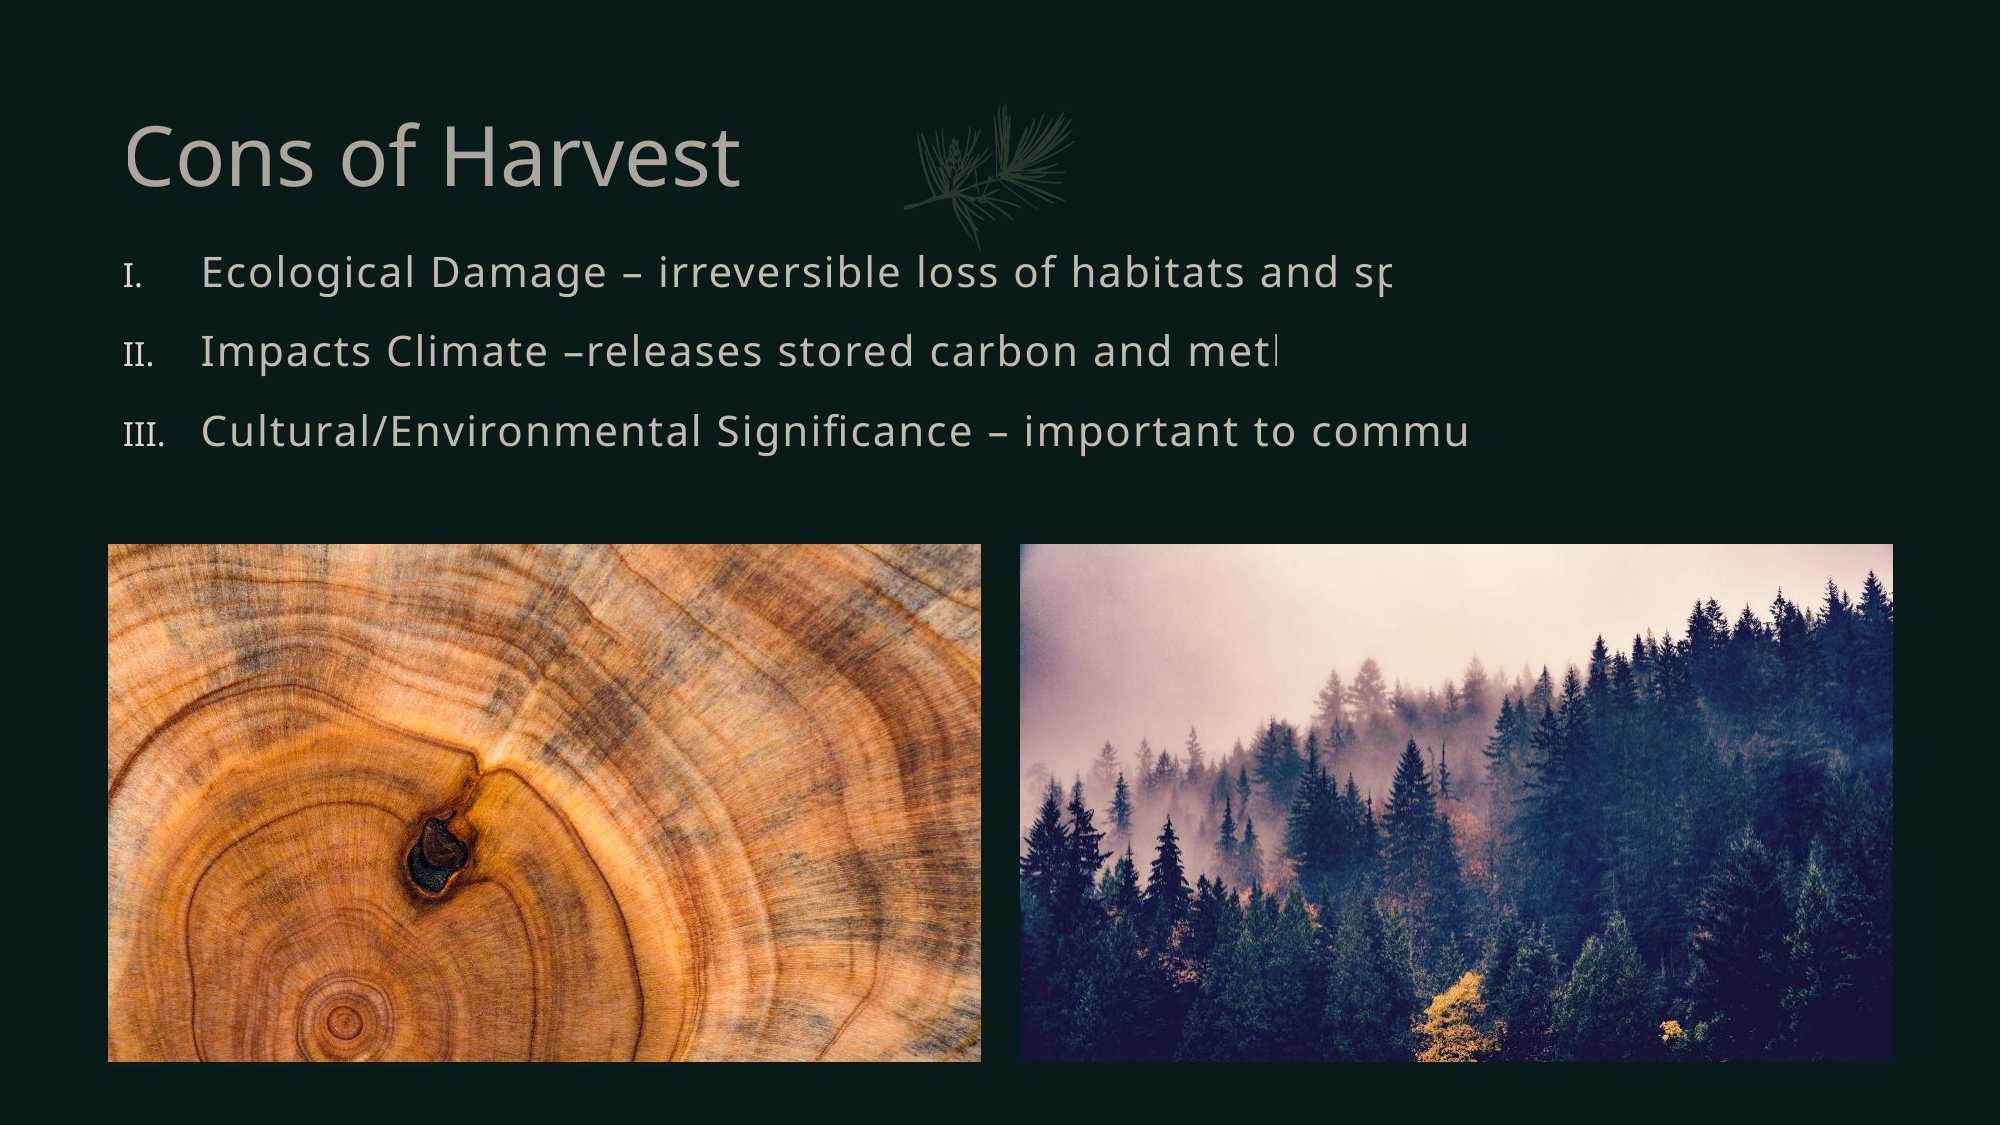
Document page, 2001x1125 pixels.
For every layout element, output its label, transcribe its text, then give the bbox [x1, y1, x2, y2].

title Cons of Harvest [108, 104, 1186, 202]
picture [1019, 544, 1893, 1062]
subtitle Ecological Damage – irreversible loss of habitats and species Impacts Climate –releases stored carbon and methane Cultural/Environmental Significance – important to communities [108, 227, 1636, 519]
picture [107, 544, 981, 1062]
